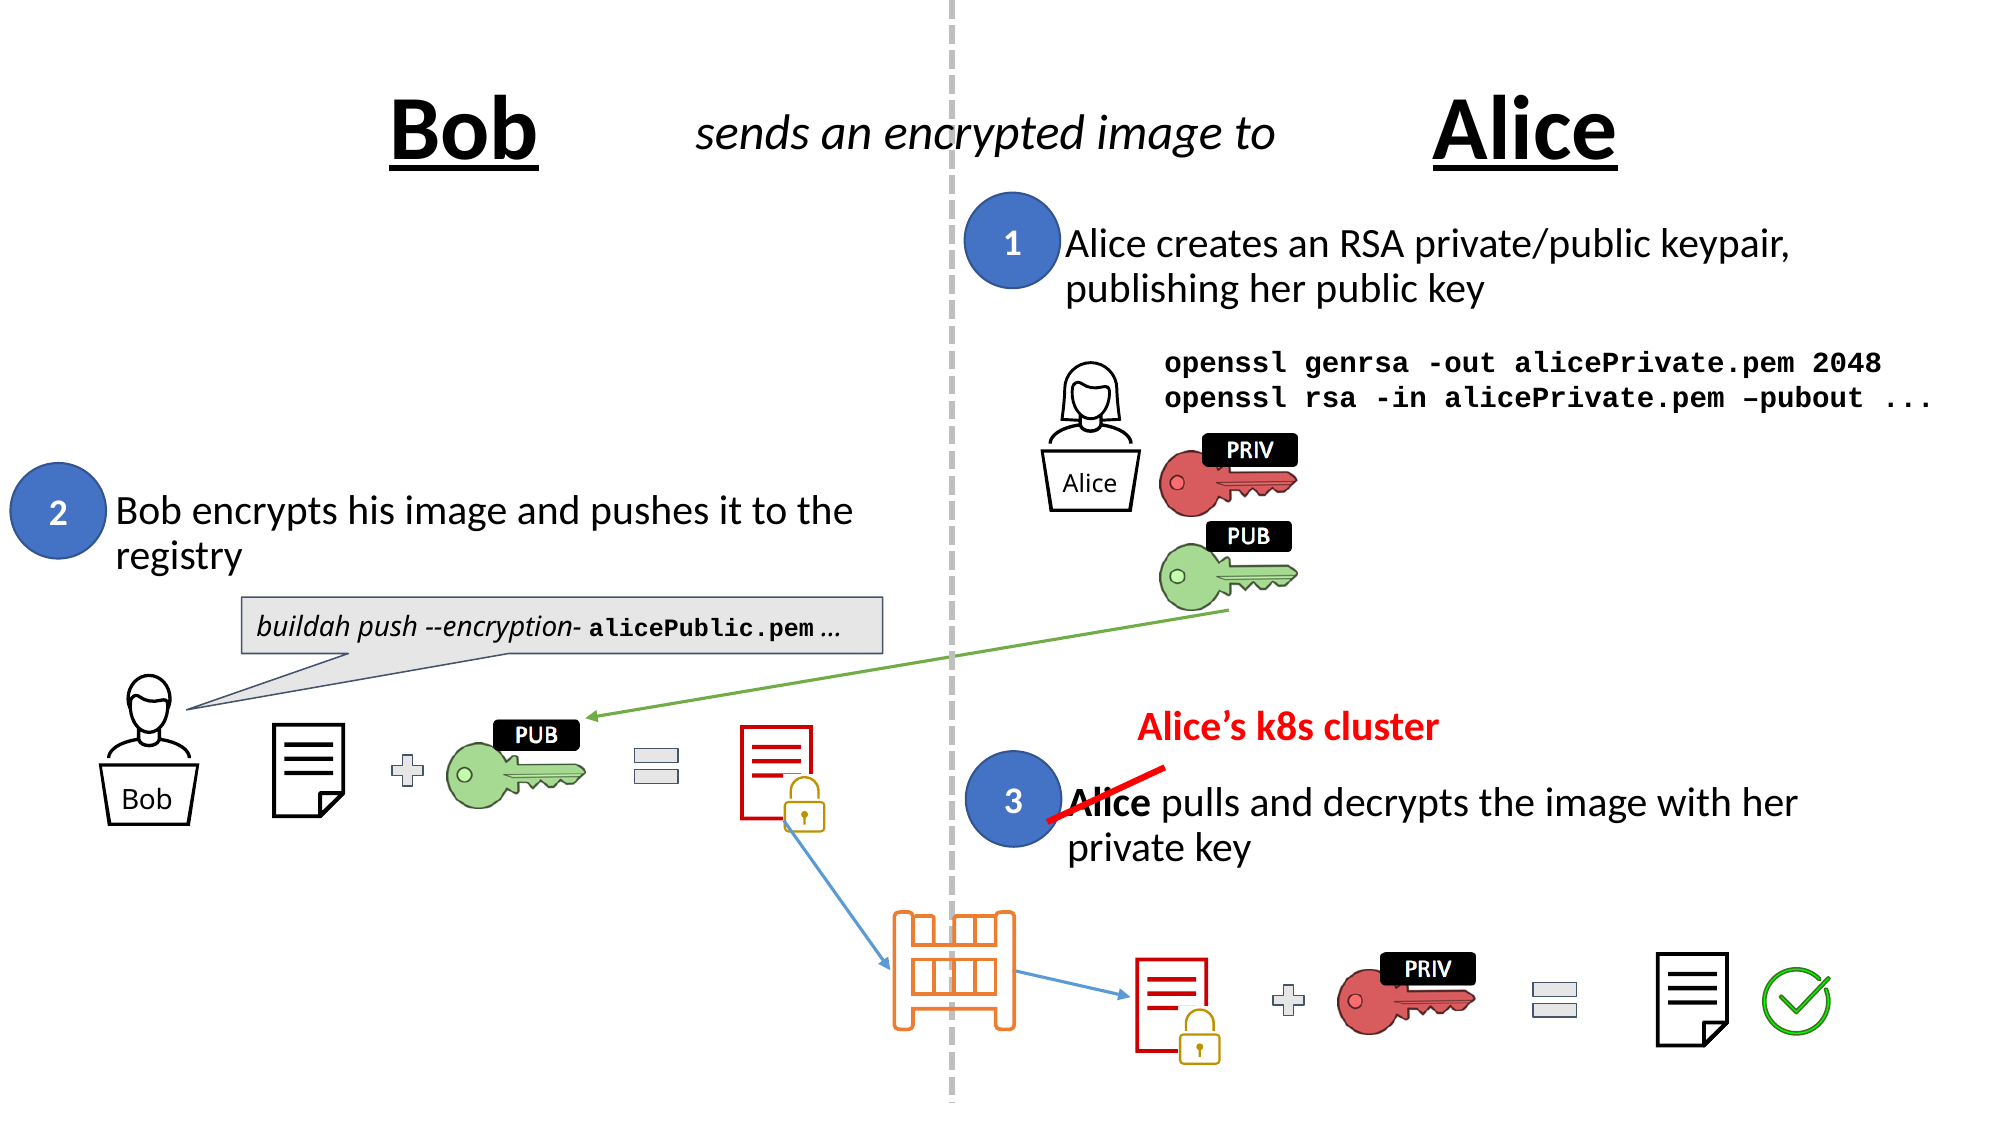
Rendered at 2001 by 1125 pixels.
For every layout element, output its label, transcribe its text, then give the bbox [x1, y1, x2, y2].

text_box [98, 673, 200, 826]
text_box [1135, 957, 1209, 1053]
text_box [1273, 984, 1304, 1016]
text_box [1655, 952, 1729, 1048]
text_box Bob [374, 60, 555, 186]
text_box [783, 774, 826, 820]
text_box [1015, 970, 1131, 998]
list Alice creates an RSA private/public keypair, publishing her public key [1012, 214, 1863, 565]
text_box [1533, 1003, 1577, 1018]
text_box 1 [963, 191, 1062, 290]
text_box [783, 820, 891, 971]
text_box Alice’s k8s cluster [1122, 696, 1515, 761]
picture [1337, 945, 1476, 1035]
picture [1159, 426, 1299, 611]
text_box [272, 722, 346, 819]
text_box 3 [964, 750, 1057, 848]
text_box sends an encrypted image to [680, 92, 952, 167]
text_box [1762, 967, 1830, 1035]
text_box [740, 725, 813, 821]
picture [446, 711, 586, 809]
text_box 2 [9, 461, 108, 560]
text_box [1533, 982, 1577, 997]
text_box sends an encrypted image to [953, 92, 1292, 167]
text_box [1178, 1007, 1221, 1067]
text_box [894, 912, 1015, 1030]
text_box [953, 610, 1229, 719]
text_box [1047, 767, 1165, 822]
text_box Alice pulls and decrypts the image with her private key [1014, 772, 1865, 1123]
text_box openssl genrsa -out alicePrivate.pem 2048 openssl rsa -in alicePrivate.pem –pubout ... [1149, 336, 1950, 421]
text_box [585, 610, 952, 719]
text_box Bob encrypts his image and pushes it to the registry [63, 481, 914, 832]
text_box Alice [1417, 60, 1633, 186]
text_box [1040, 361, 1142, 512]
